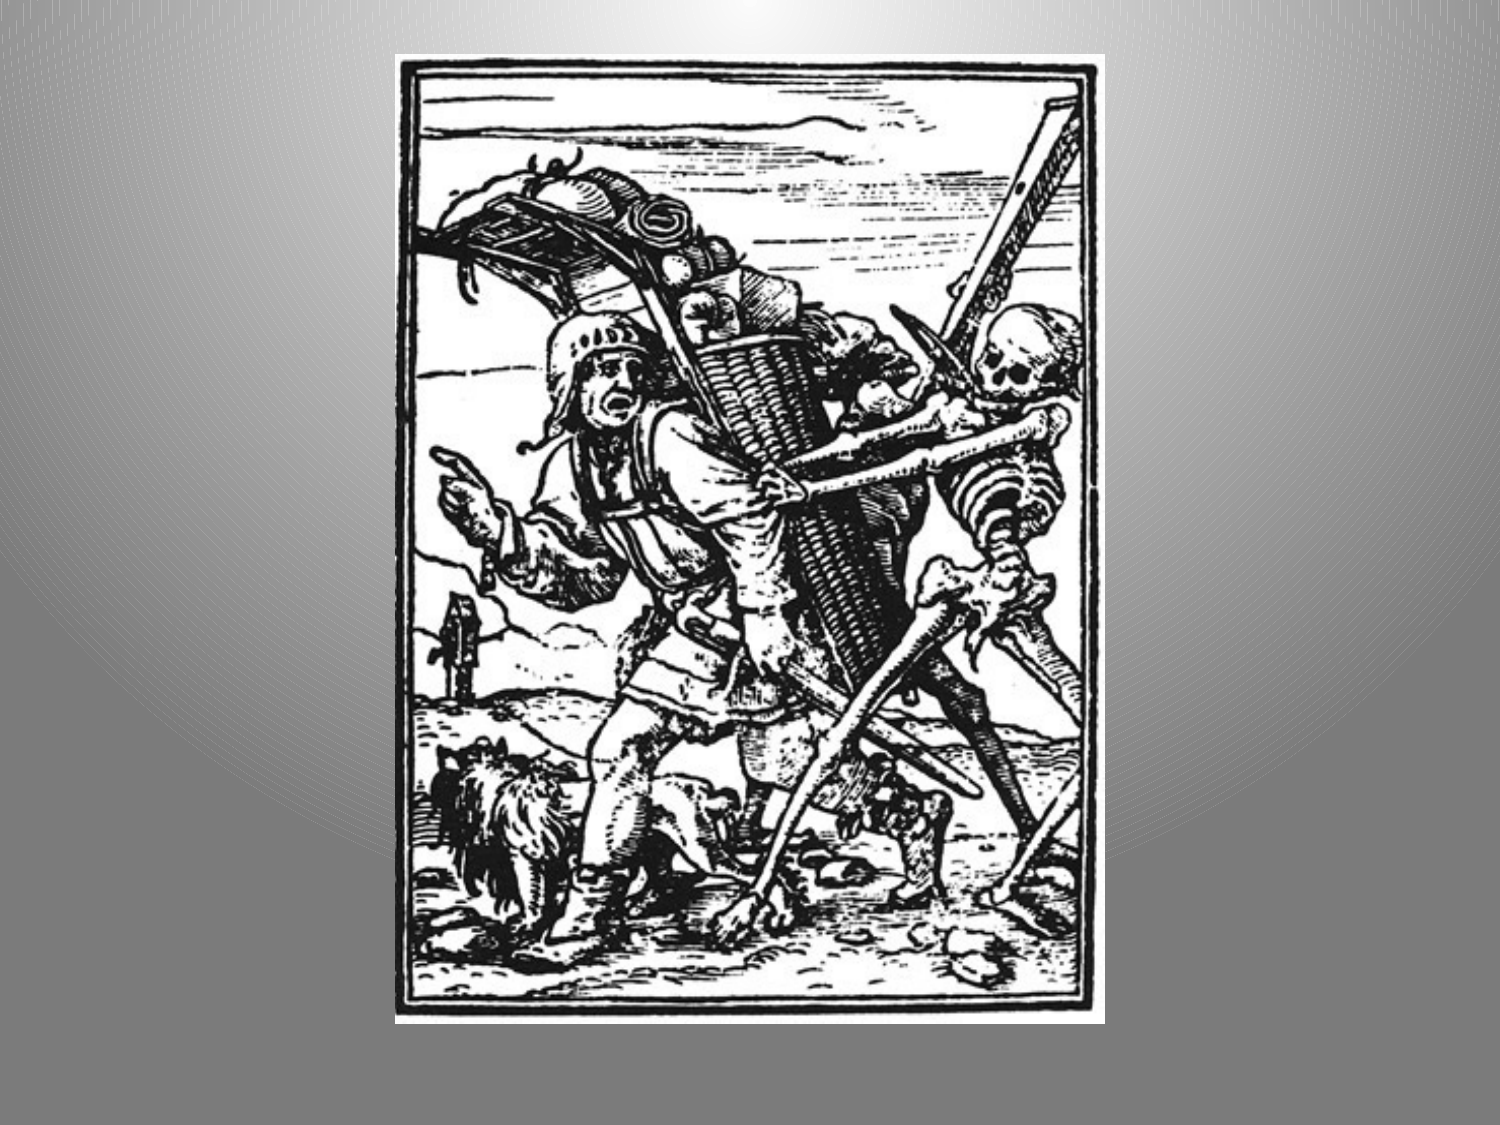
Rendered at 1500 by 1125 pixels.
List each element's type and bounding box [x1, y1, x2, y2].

picture [395, 54, 1105, 1024]
